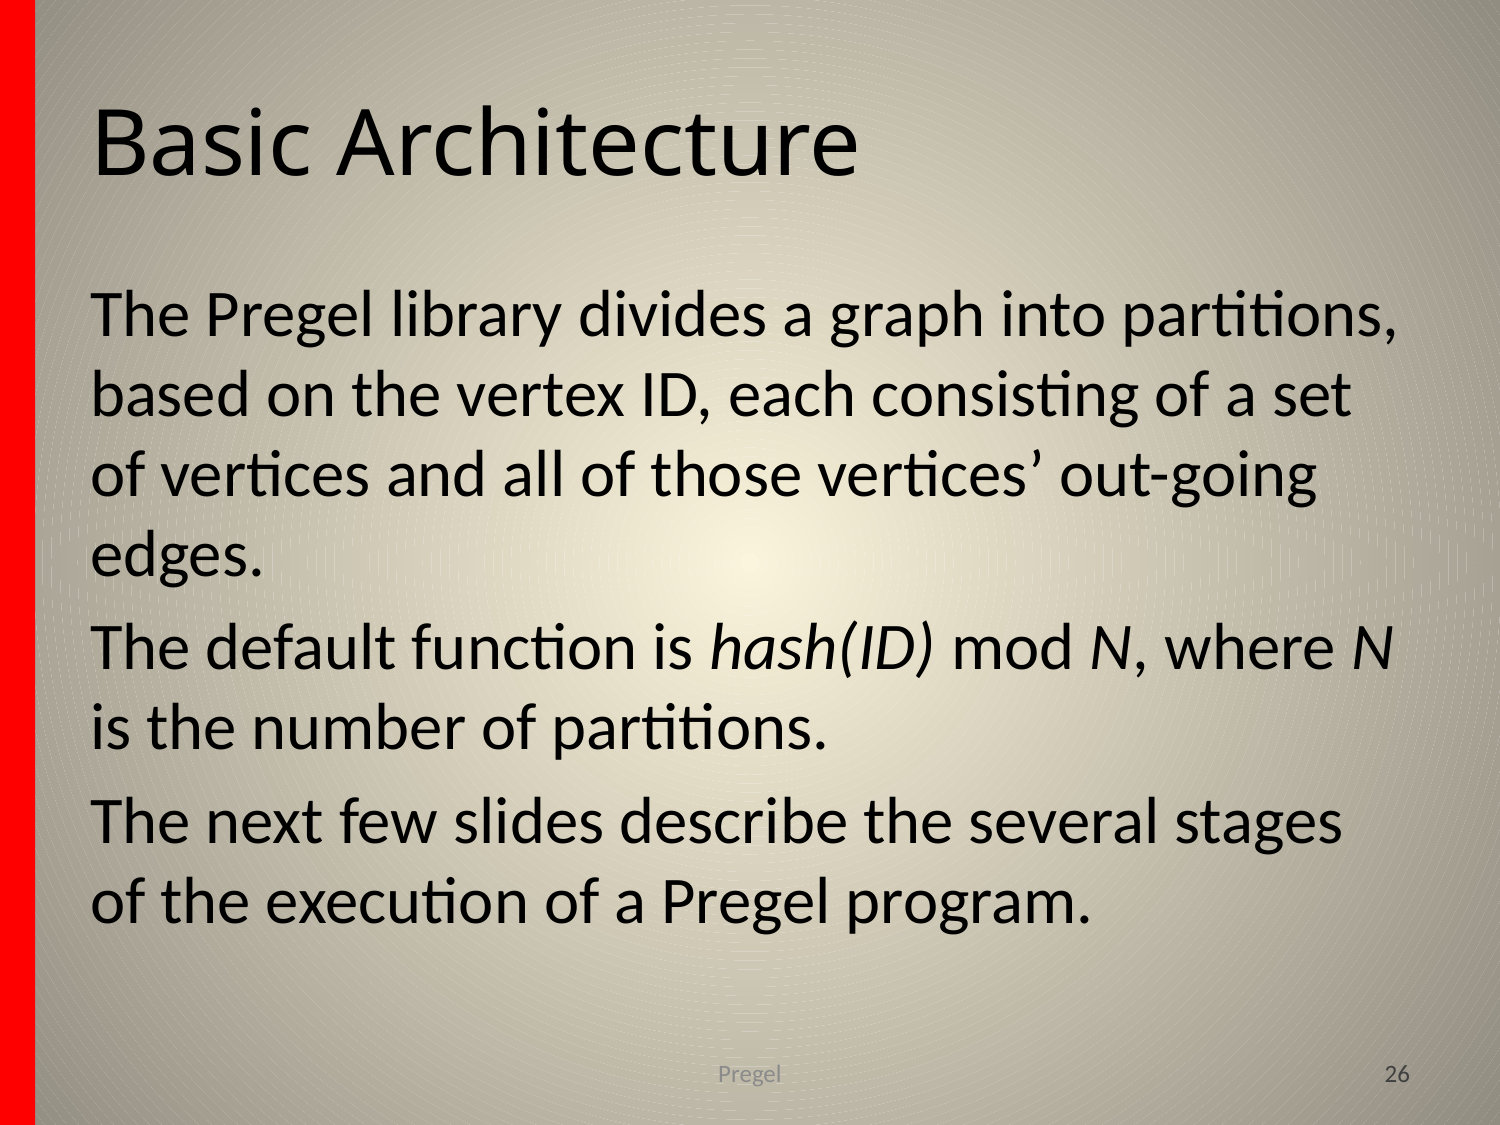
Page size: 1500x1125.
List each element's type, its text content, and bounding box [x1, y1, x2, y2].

text_box [0, 0, 37, 1125]
slide_number 26 [1074, 1042, 1425, 1103]
list The Pregel library divides a graph into partitions, based on the vertex ID, each consisting of a set of vertices and all of those vertices’ out-going edges. The default function is hash(ID) mod N, where N is the number of partitions. The next few slides describe the several stages of the execution of a Pregel program. [75, 262, 1425, 1005]
footer Pregel [512, 1042, 988, 1103]
title Basic Architecture [75, 45, 1425, 233]
